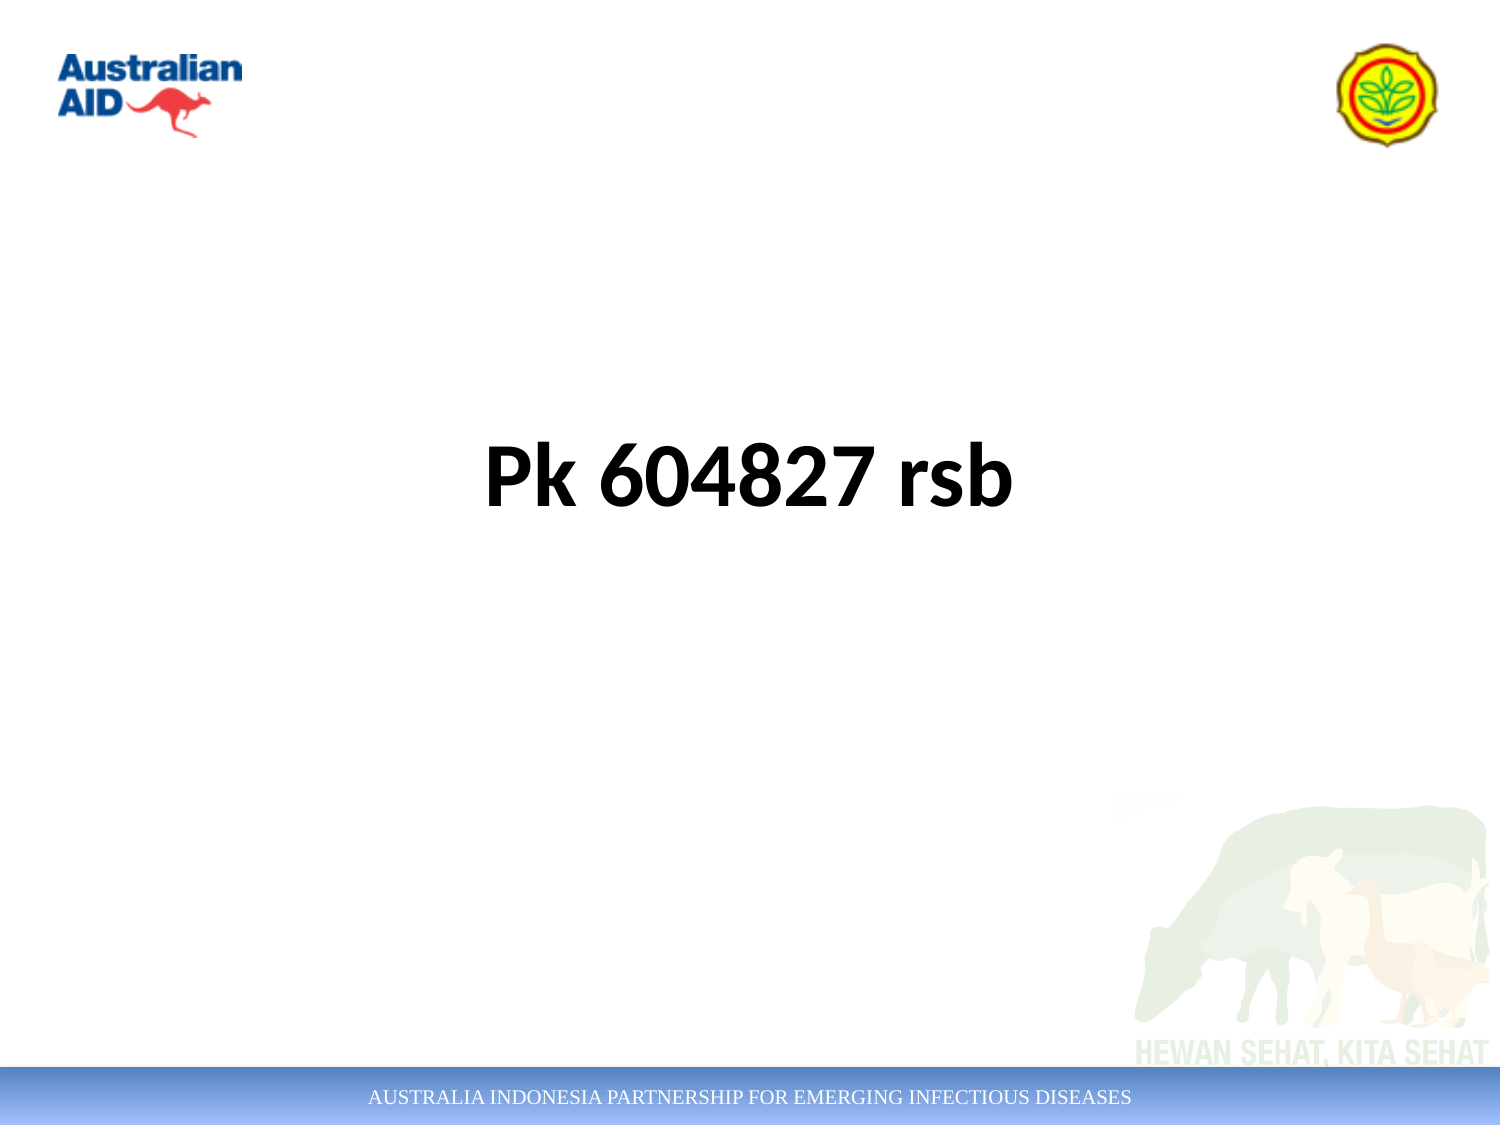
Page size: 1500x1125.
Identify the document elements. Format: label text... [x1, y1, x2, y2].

picture [58, 54, 242, 138]
title Pk 604827 rsb [112, 349, 1388, 591]
picture [1333, 40, 1441, 152]
